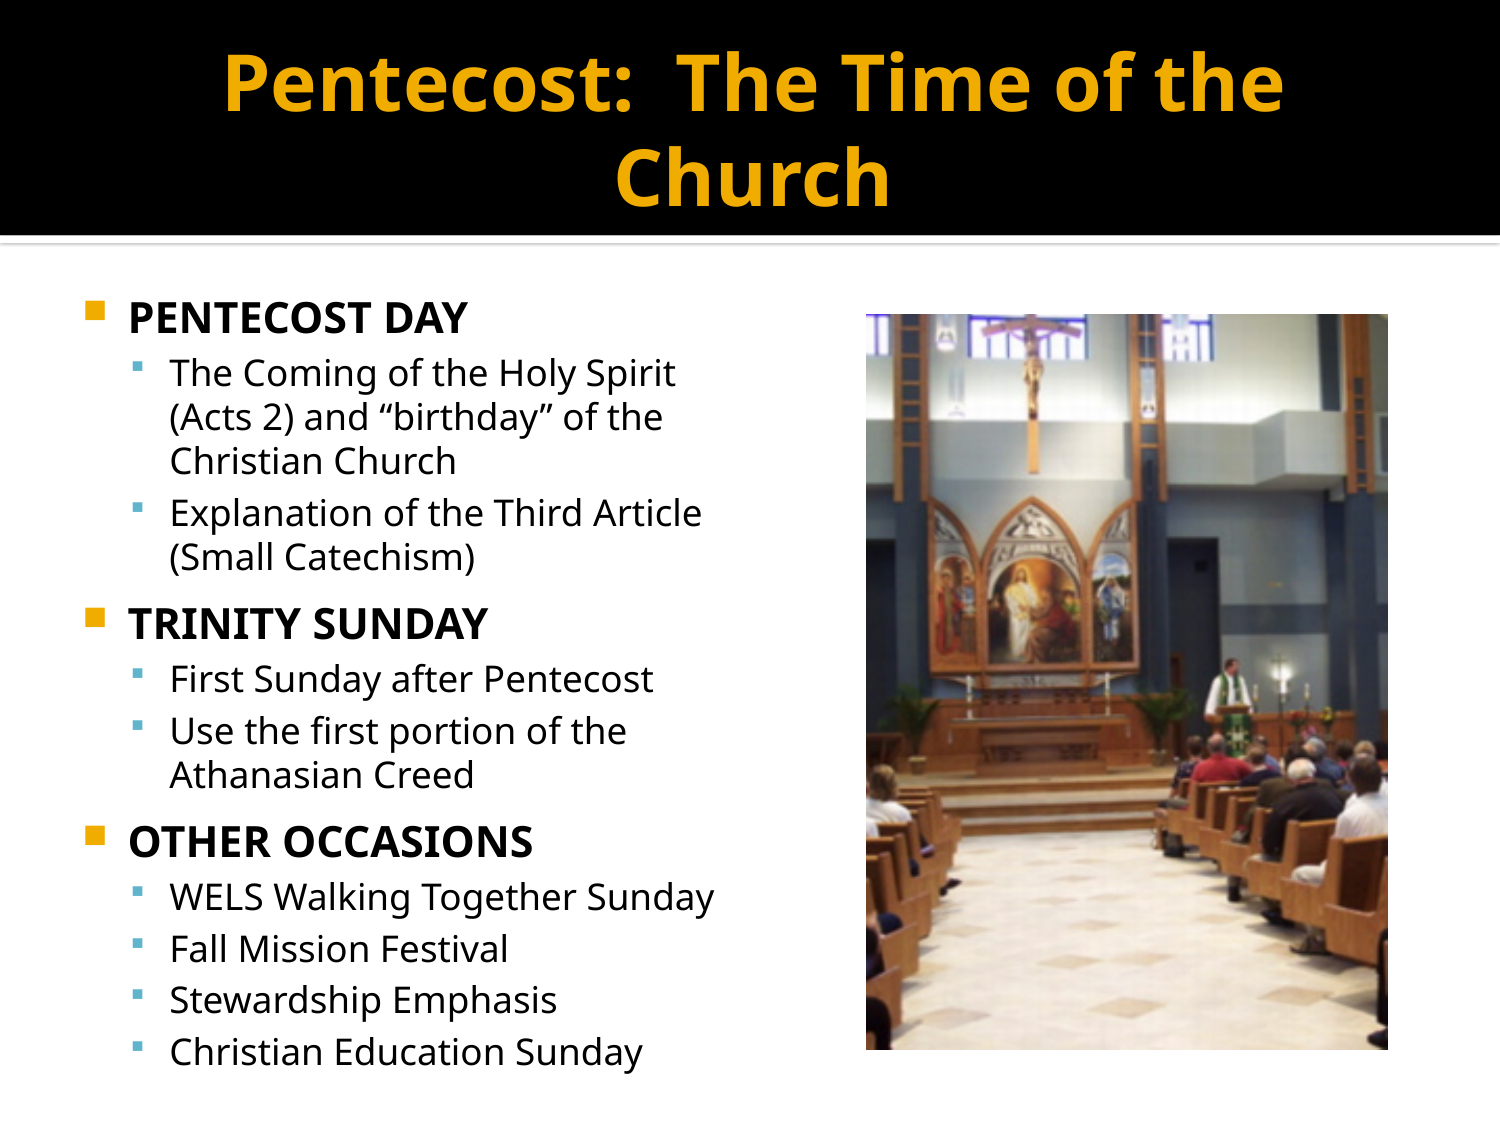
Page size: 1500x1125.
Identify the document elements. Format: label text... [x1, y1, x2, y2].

list PENTECOST DAY The Coming of the Holy Spirit (Acts 2) and “birthday” of the Christian Church Explanation of the Third Article (Small Catechism) TRINITY SUNDAY First Sunday after Pentecost Use the first portion of the Athanasian Creed OTHER OCCASIONS WELS Walking Together Sunday Fall Mission Festival Stewardship Emphasis Christian Education Sunday [50, 275, 775, 1088]
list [866, 314, 1388, 1050]
title Pentecost: The Time of the Church [75, 24, 1425, 231]
